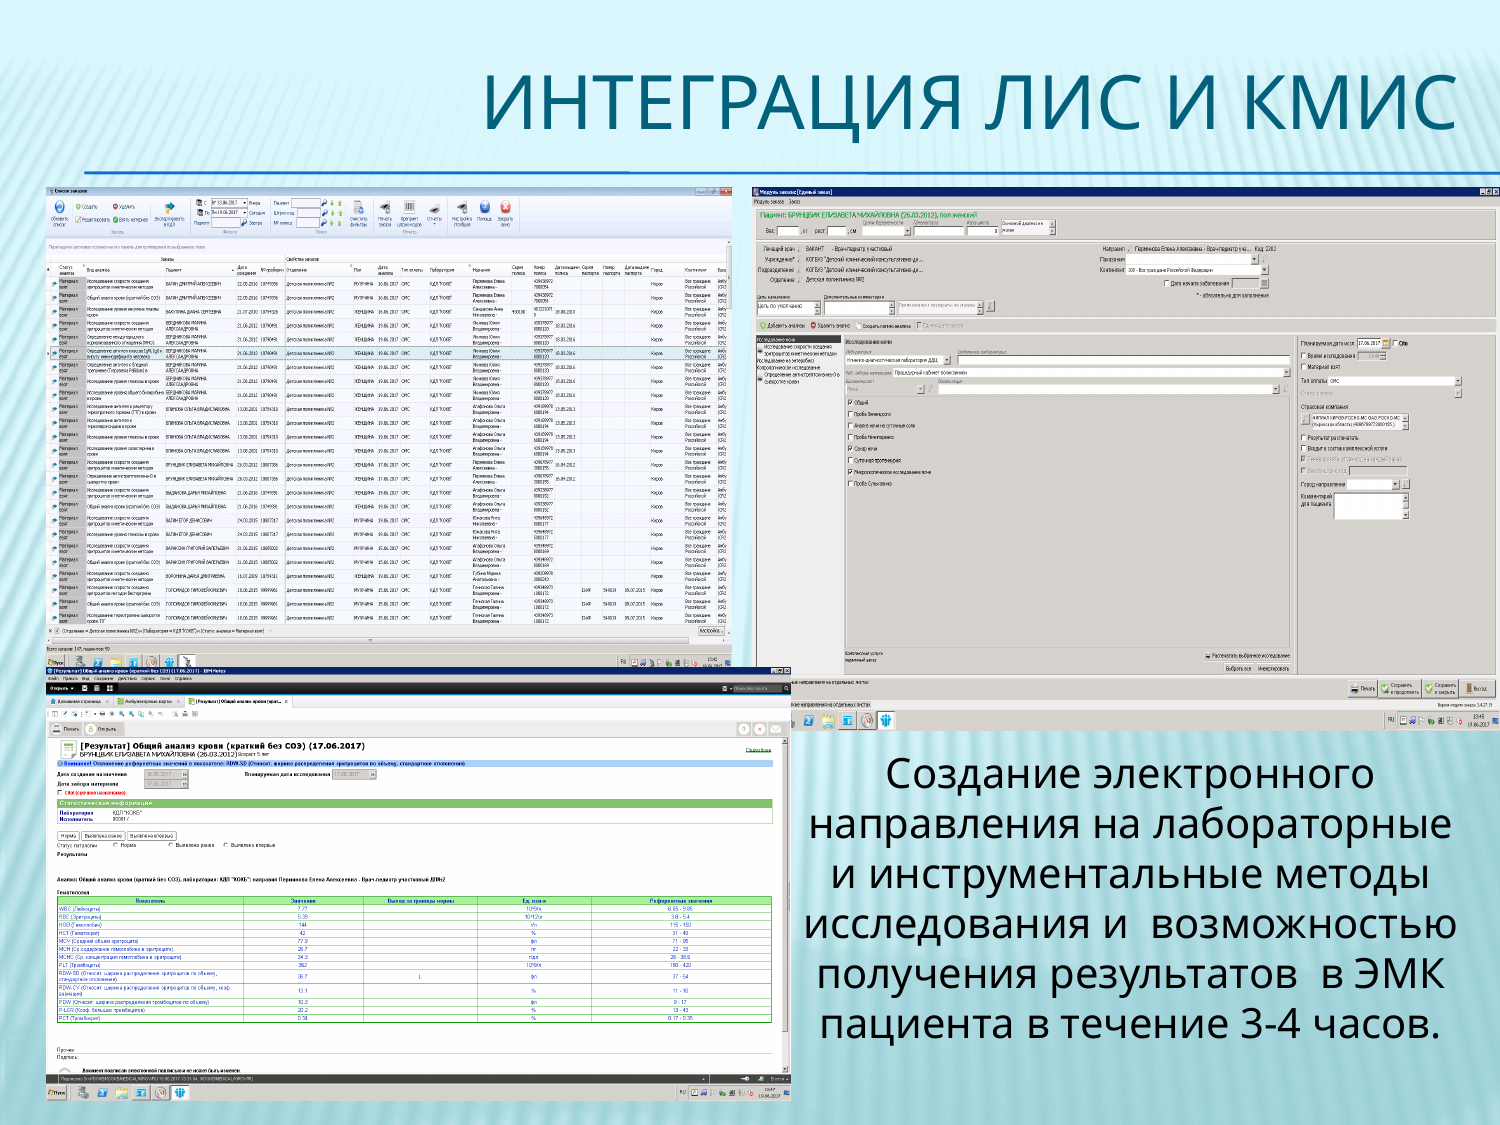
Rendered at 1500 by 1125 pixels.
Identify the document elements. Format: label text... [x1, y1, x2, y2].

text_box Создание электронного направления на лабораторные и инструментальные методы исследования и возможностью получения результатов в ЭМК пациента в течение 3-4 часов. [798, 745, 1483, 1055]
title Интеграция лис и кмис [49, 35, 1475, 164]
picture [46, 187, 1500, 1101]
